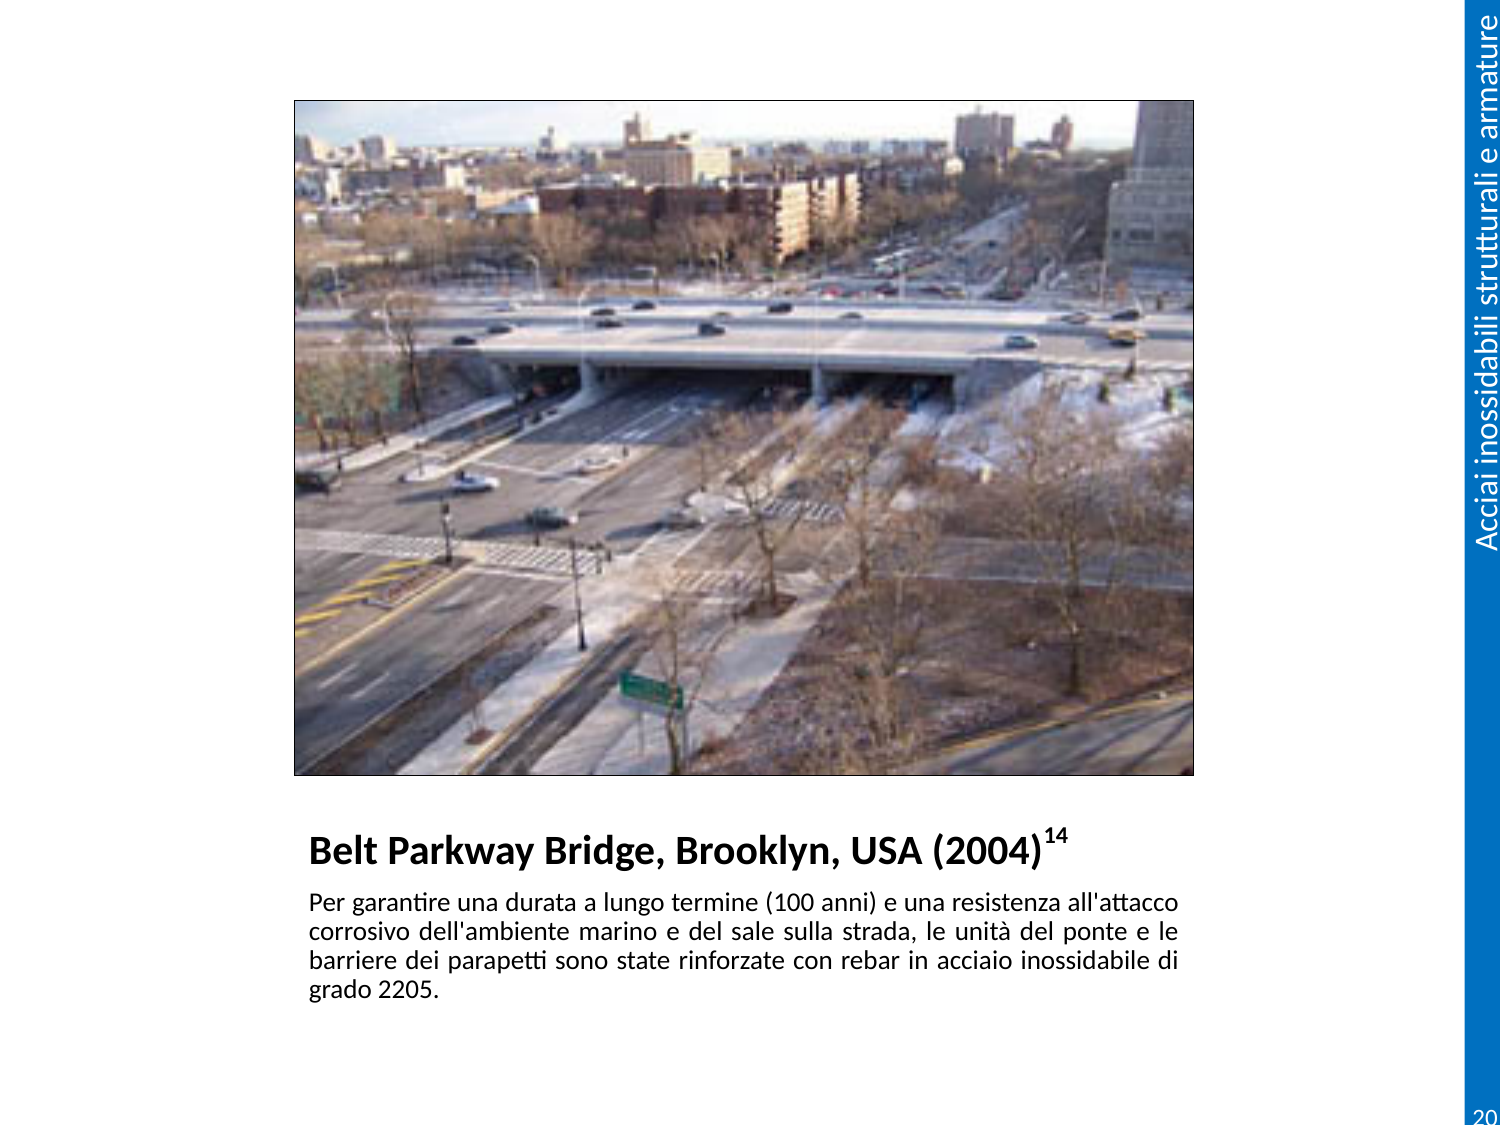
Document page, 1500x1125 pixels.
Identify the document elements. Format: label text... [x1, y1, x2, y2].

picture [293, 100, 1195, 776]
title Belt Parkway Bridge, Brooklyn, USA (2004)14 [293, 787, 1195, 880]
list Per garantire una durata a lungo termine (100 anni) e una resistenza all'attacco corrosivo dell'ambiente marino e del sale sulla strada, le unità del ponte e le barriere dei parapetti sono state rinforzate con rebar in acciaio inossidabile di grado 2205. [293, 880, 1195, 1013]
